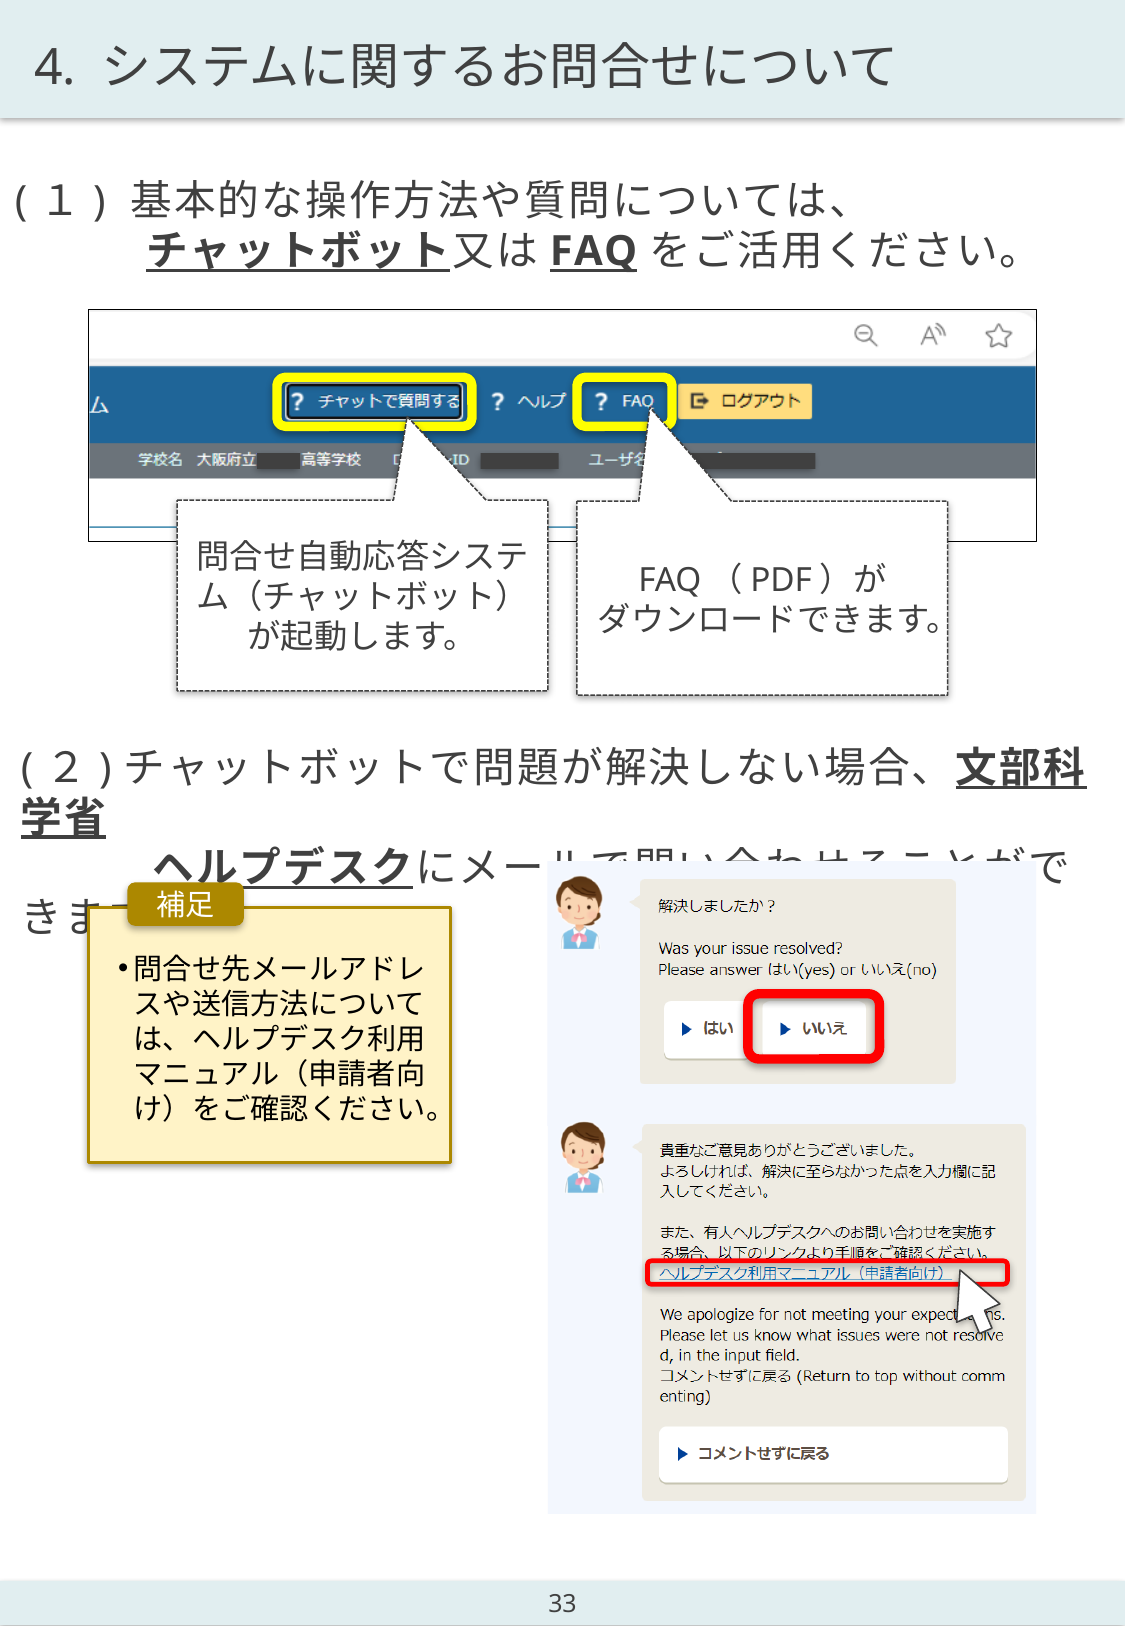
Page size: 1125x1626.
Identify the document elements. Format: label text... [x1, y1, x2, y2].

text_box (２)チャットボットで問題が解決しない場合、文部科学省 ヘルプデスクにメールで問い合わせることができます。 [6, 733, 1112, 852]
text_box 問合せ先メールアドレスや送信方法については、ヘルプデスク利用マニュアル（申請者向け）をご確認ください。 [88, 907, 451, 1164]
list 4. システムに関するお問合せについて [19, 0, 1107, 119]
picture [89, 309, 1036, 542]
list (１) 基本的な操作方法や質問については、 チャットボット又はFAQをご活用ください。 [0, 166, 1016, 285]
text_box FAQ（PDF）が ダウンロードできます。 [576, 549, 949, 696]
picture [547, 861, 1037, 1514]
text_box 問合せ自動応答システム（チャットボット）が起動します。 [176, 549, 549, 692]
text_box 補足 [127, 882, 244, 926]
